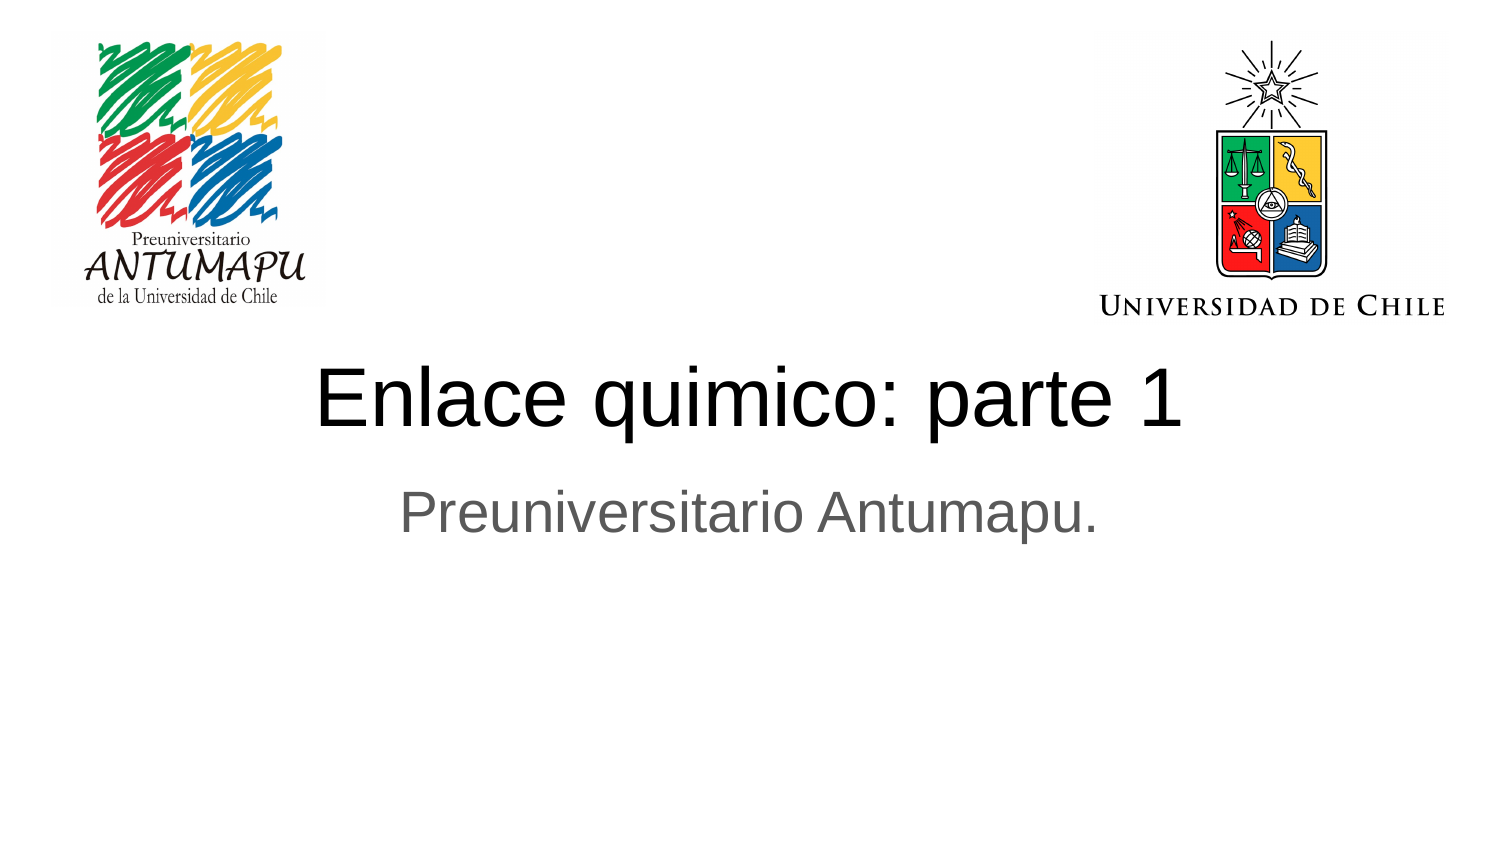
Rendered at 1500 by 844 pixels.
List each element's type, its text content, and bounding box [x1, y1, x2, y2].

picture [50, 31, 326, 307]
picture [1093, 31, 1450, 325]
title Enlace quimico: parte 1 [51, 122, 1449, 459]
subtitle Preuniversitario Antumapu. [51, 464, 1449, 595]
